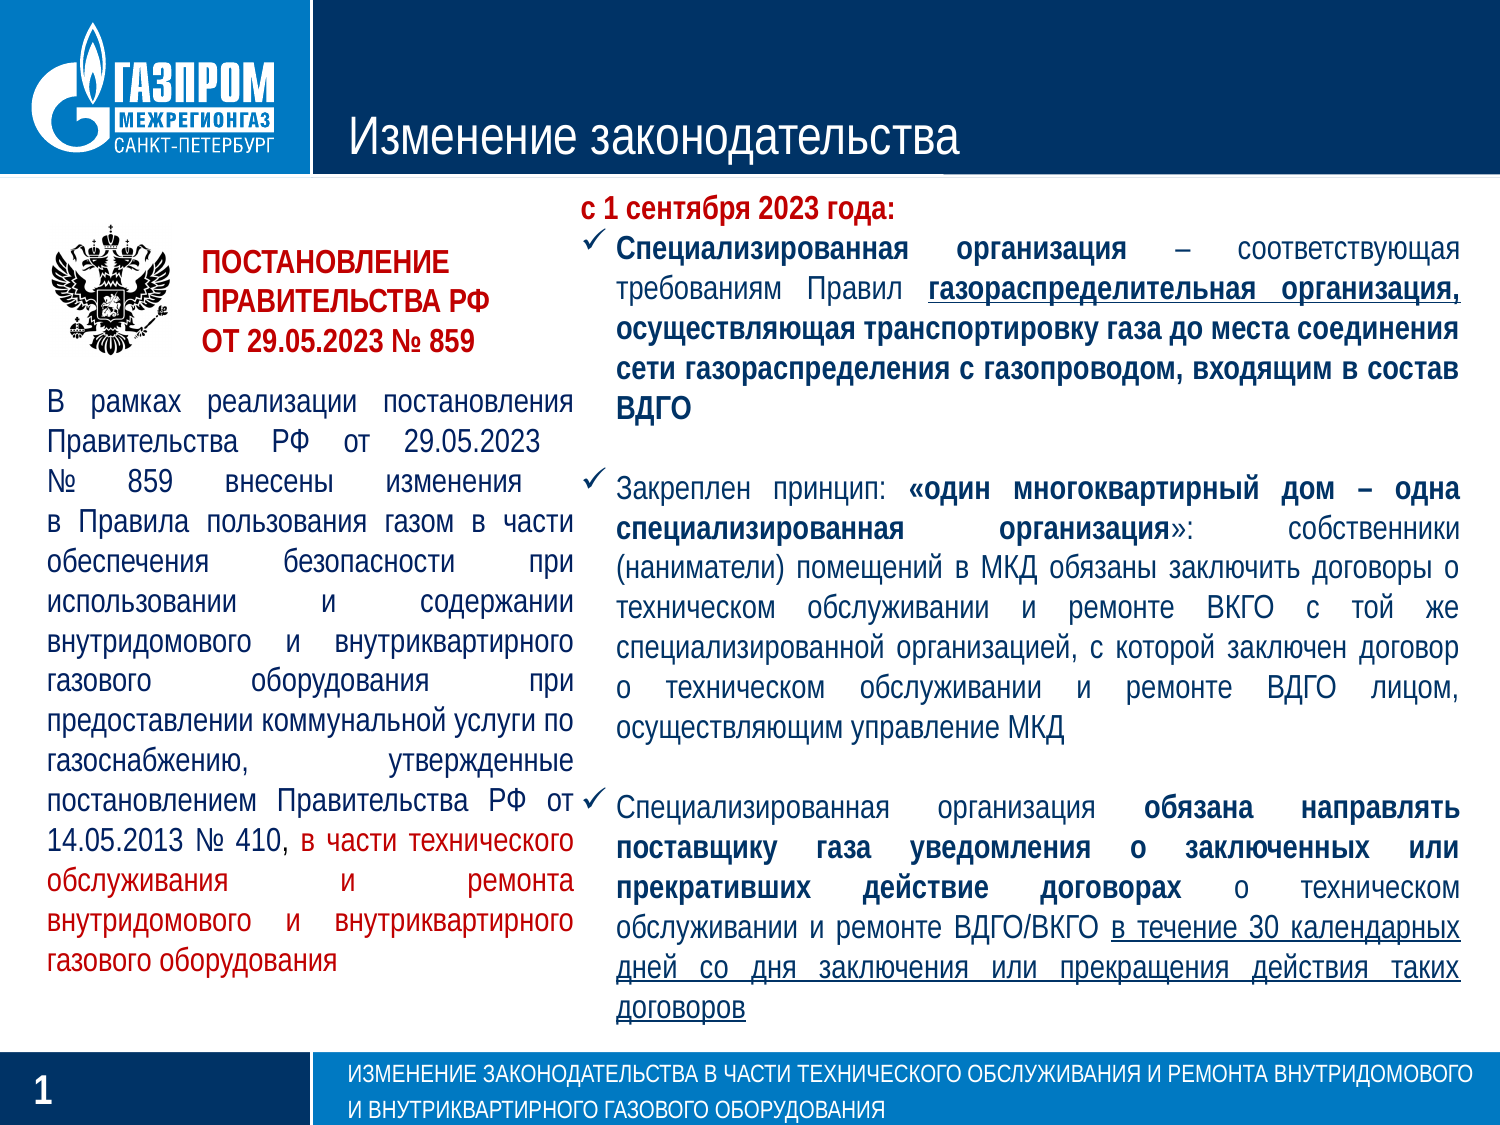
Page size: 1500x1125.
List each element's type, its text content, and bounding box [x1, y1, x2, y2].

text_box В рамках реализации постановления Правительства РФ от 29.05.2023 № 859 внесены изменения в Правила пользования газом в части обеспечения безопасности при использовании и содержании внутридомового и внутриквартирного газового оборудования при предоставлении коммунальной услуги по газоснабжению, утвержденные постановлением Правительства РФ от 14.05.2013 № 410, в части технического обслуживания и ремонта внутридомового и внутриквартирного газового оборудования [46, 379, 541, 1012]
slide_number 1 [33, 1062, 278, 1114]
picture [49, 223, 172, 358]
text_box ПОСТАНОВЛЕНИЕ ПРАВИТЕЛЬСТВА РФ ОТ 29.05.2023 № 859 [186, 232, 534, 367]
list с 1 сентября 2023 года: Специализированная организация – соответствующая требованиям Правил газораспределительная организация, осуществляющая транспортировку газа до места соединения сети газораспределения с газопроводом, входящим в состав ВДГО Закреплен принцип: «один многоквартирный дом – одна специализированная организация»: собственники (наниматели) помещений в МКД обязаны заключить договоры о техническом обслуживании и ремонте ВКГО с той же специализированной организацией, с которой заключен договор о техническом обслуживании и ремонте ВДГО лицом, осуществляющим управление МКД Специализированная организация обязана направлять поставщику газа уведомления о заключенных или прекративших действие договорах о техническом обслуживании и ремонте ВДГО/ВКГО в течение 30 календарных дней со дня заключения или прекращения действия таких договоров [541, 186, 1461, 1041]
title Изменение законодательства [348, 0, 1464, 166]
list ИЗМЕНЕНИЕ ЗАКОНОДАТЕЛЬСТВА В ЧАСТИ ТЕХНИЧЕСКОГО ОБСЛУЖИВАНИЯ И РЕМОНТА ВНУТРИДОМОВОГО И ВНУТРИКВАРТИРНОГО ГАЗОВОГО ОБОРУДОВАНИЯ [347, 1053, 1488, 1123]
